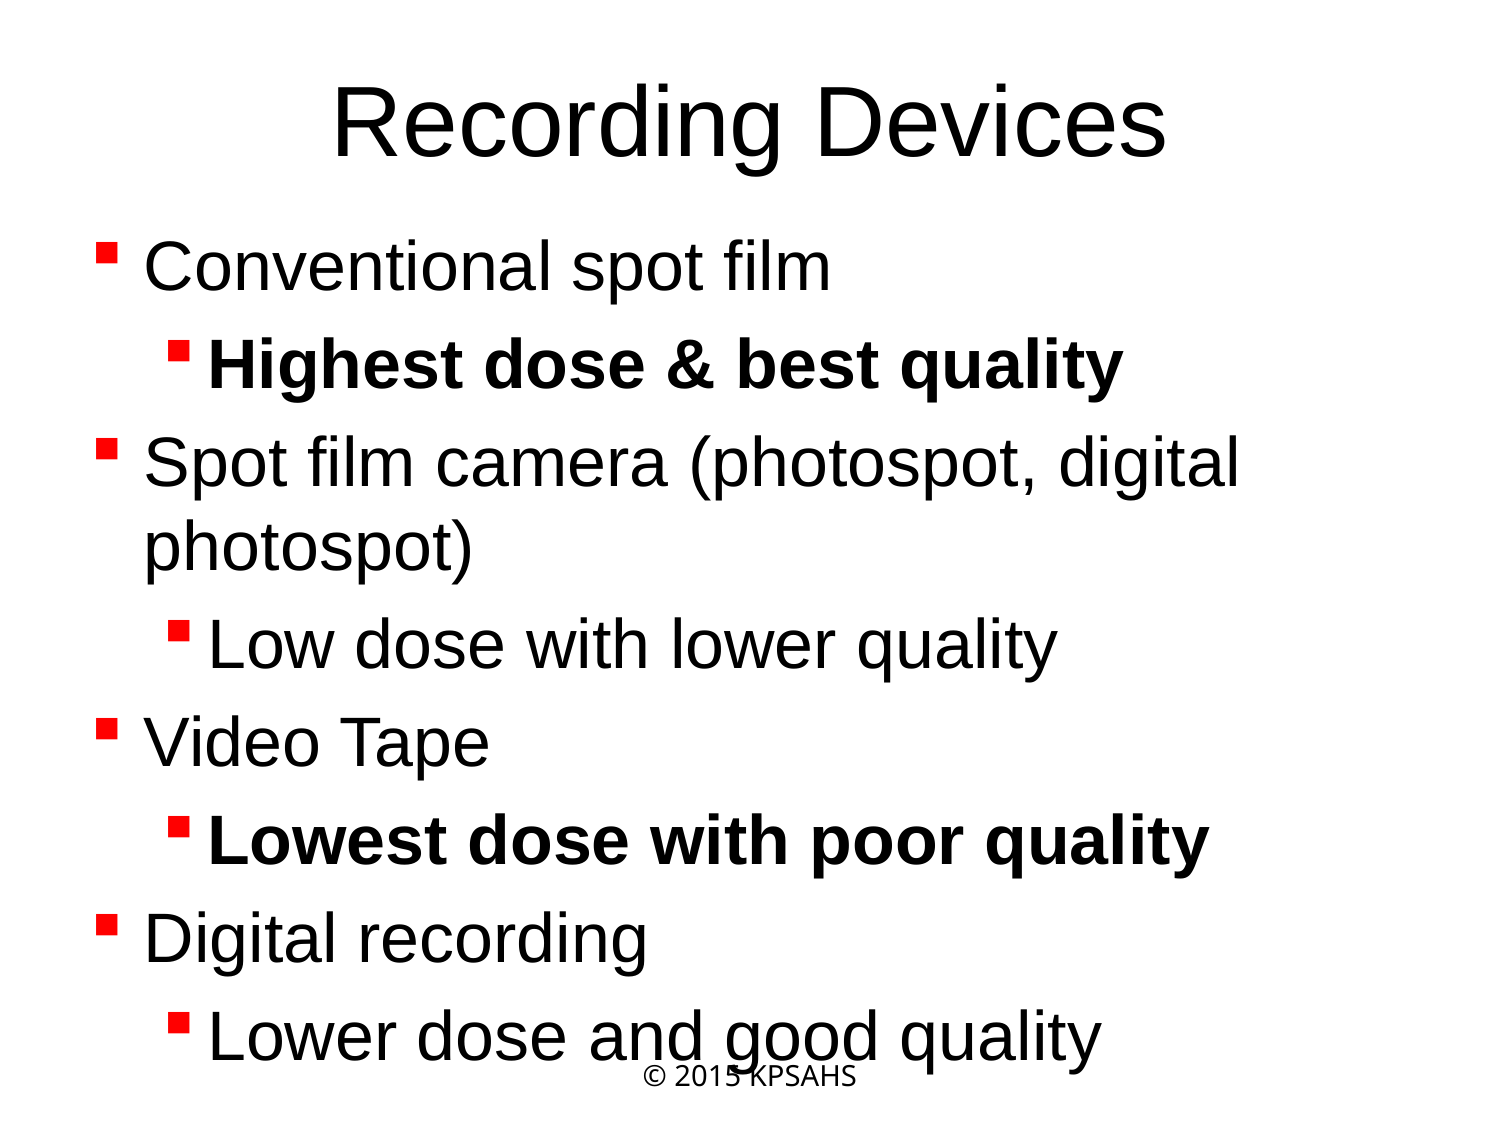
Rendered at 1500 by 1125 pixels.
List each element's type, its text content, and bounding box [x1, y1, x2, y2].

title Recording Devices [75, 45, 1425, 188]
list Conventional spot film Highest dose & best quality Spot film camera (photospot, digital photospot) Low dose with lower quality Video Tape Lowest dose with poor quality Digital recording Lower dose and good quality [75, 212, 1450, 1088]
